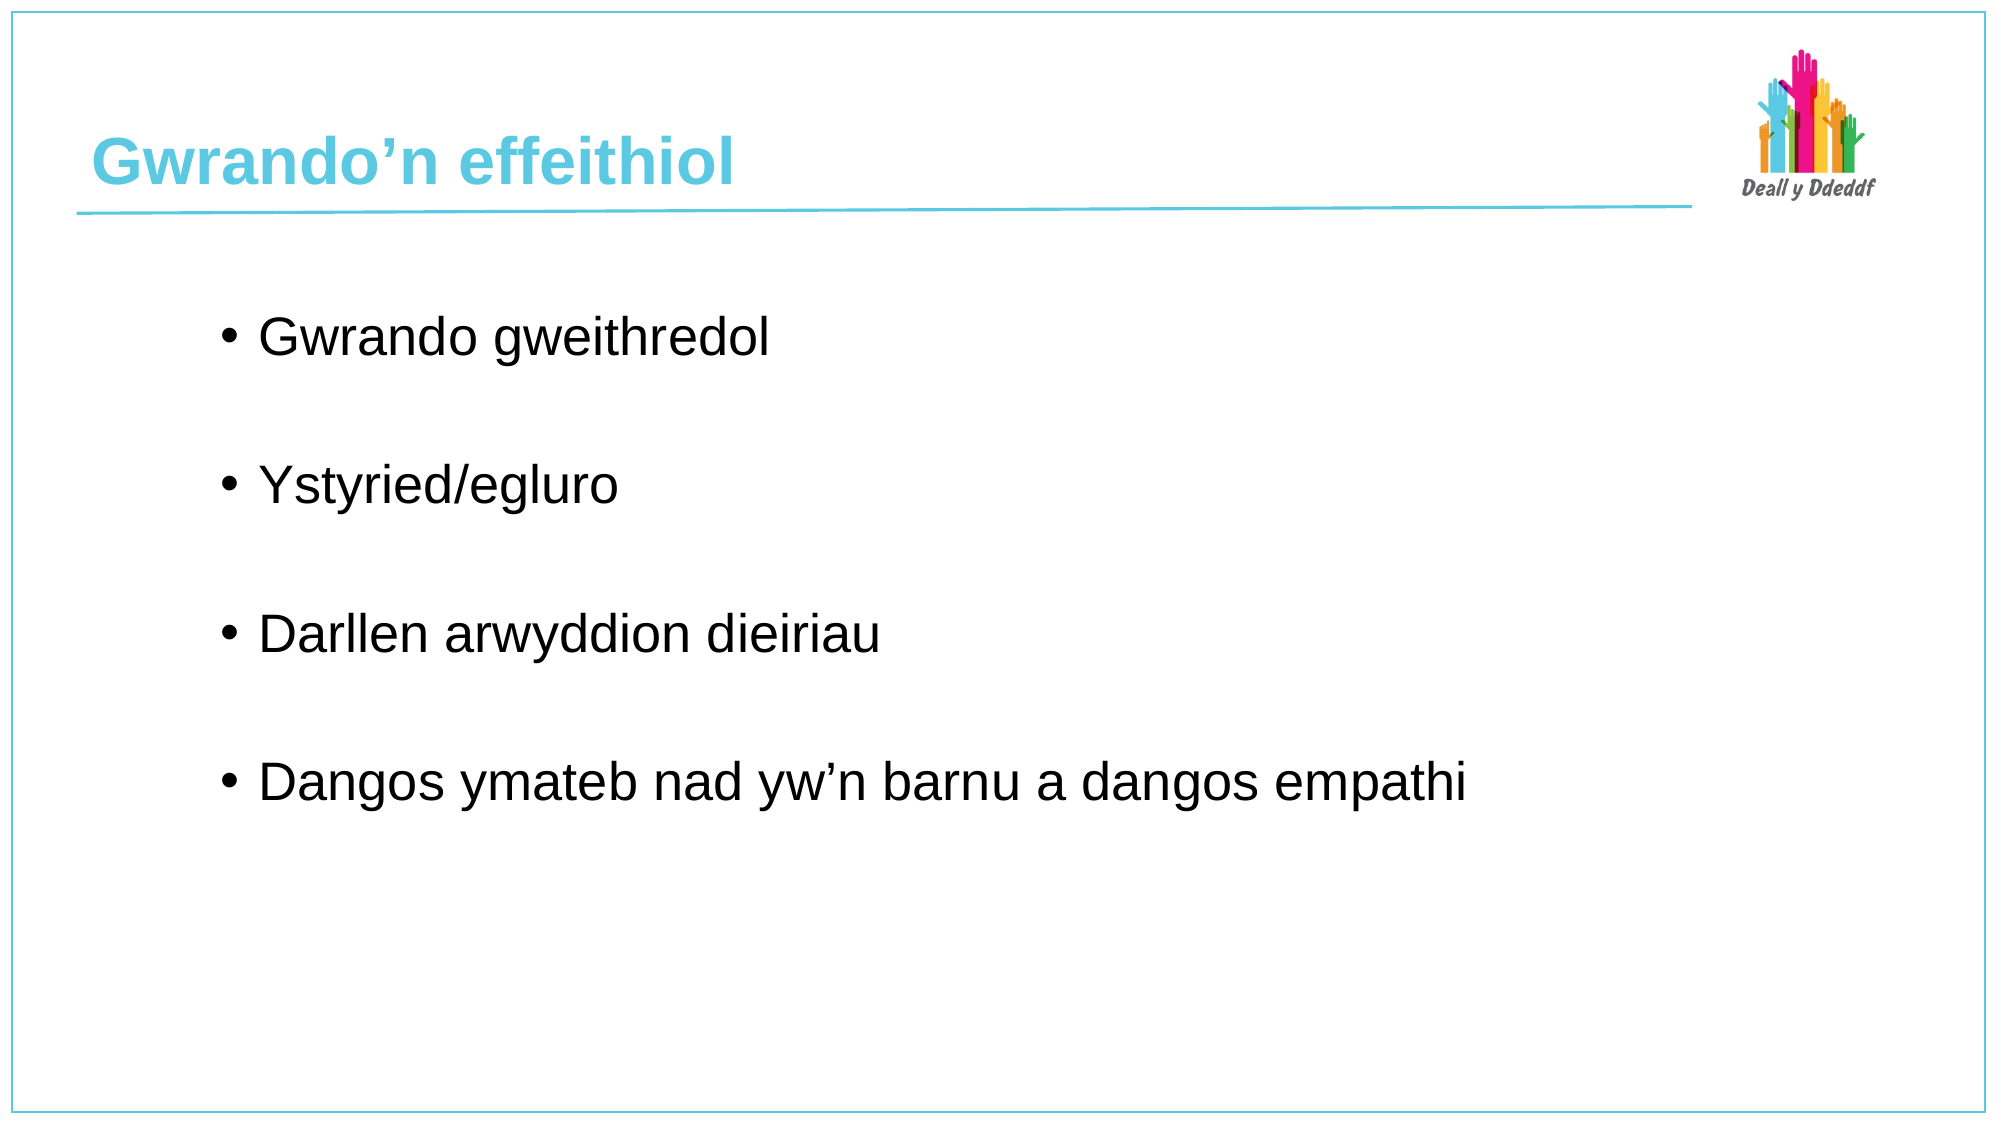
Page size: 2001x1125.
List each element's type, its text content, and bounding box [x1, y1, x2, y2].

list Gwrando gweithredol Ystyried/egluro Darllen arwyddion dieiriau Dangos ymateb nad yw’n barnu a dangos empathi [130, 301, 1694, 954]
picture [1705, 36, 1910, 214]
title Gwrando’n effeithiol [76, 42, 1247, 207]
